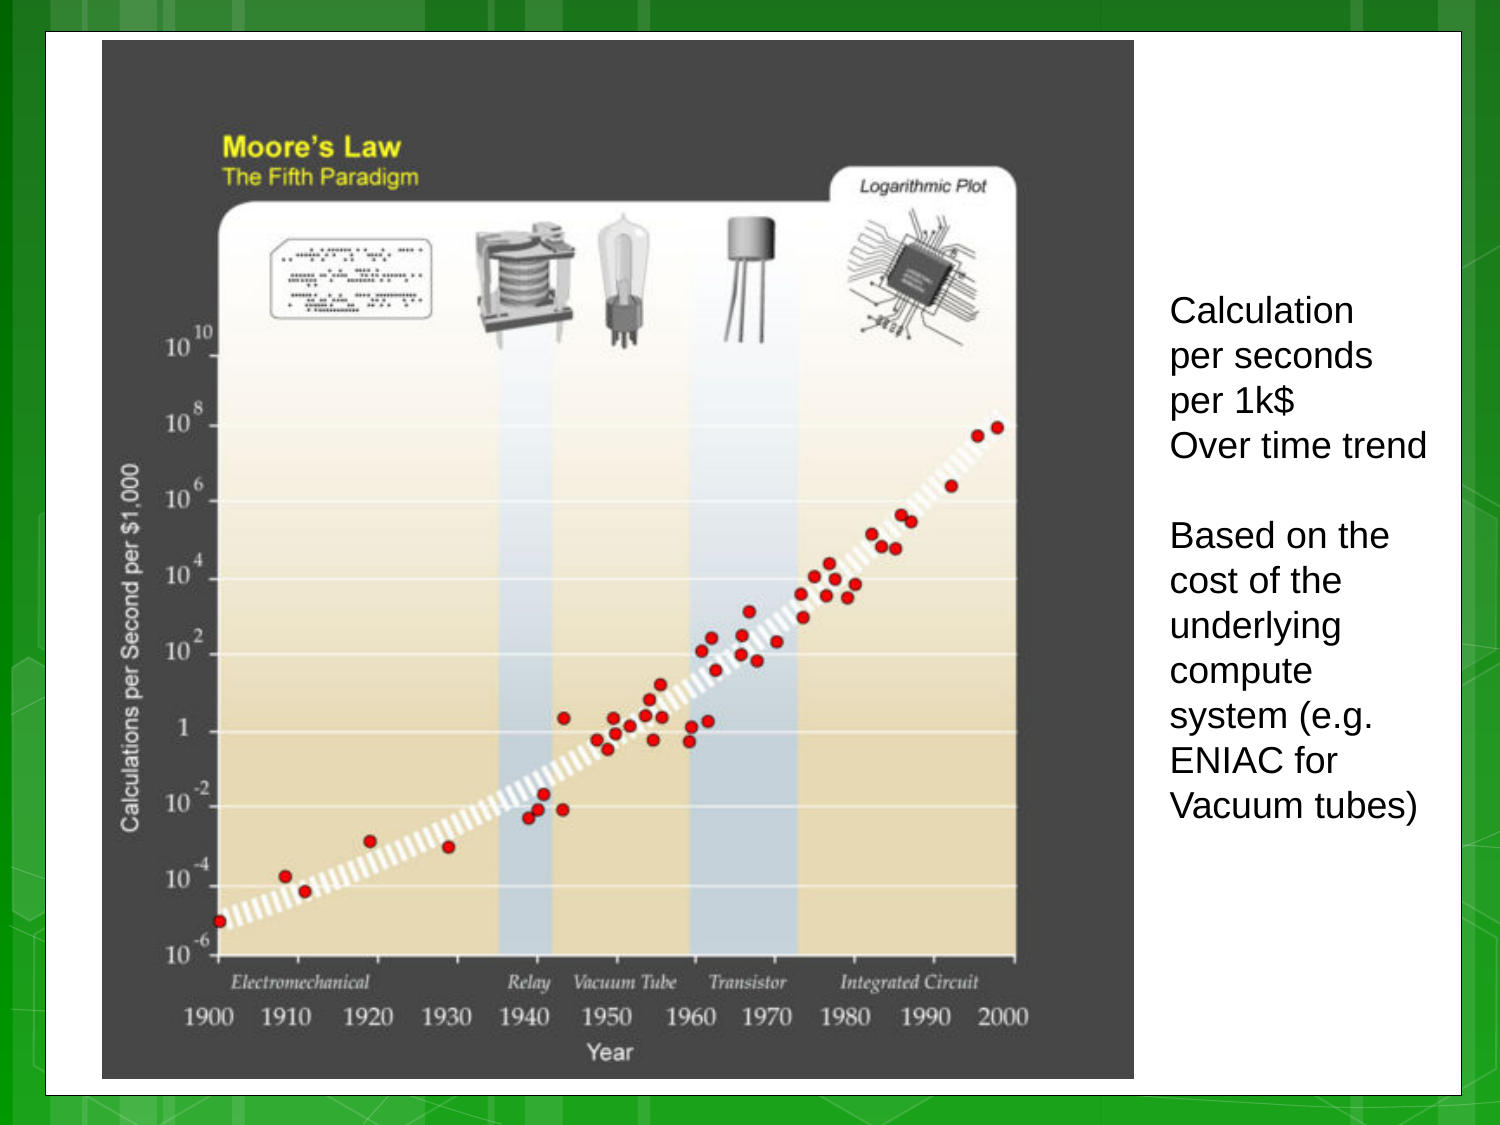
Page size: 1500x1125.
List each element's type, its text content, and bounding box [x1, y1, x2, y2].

picture [101, 40, 1134, 1079]
text_box Calculation per seconds per 1k$ Over time trend Based on the cost of the underlying compute system (e.g. ENIAC for Vacuum tubes) [1154, 278, 1446, 834]
